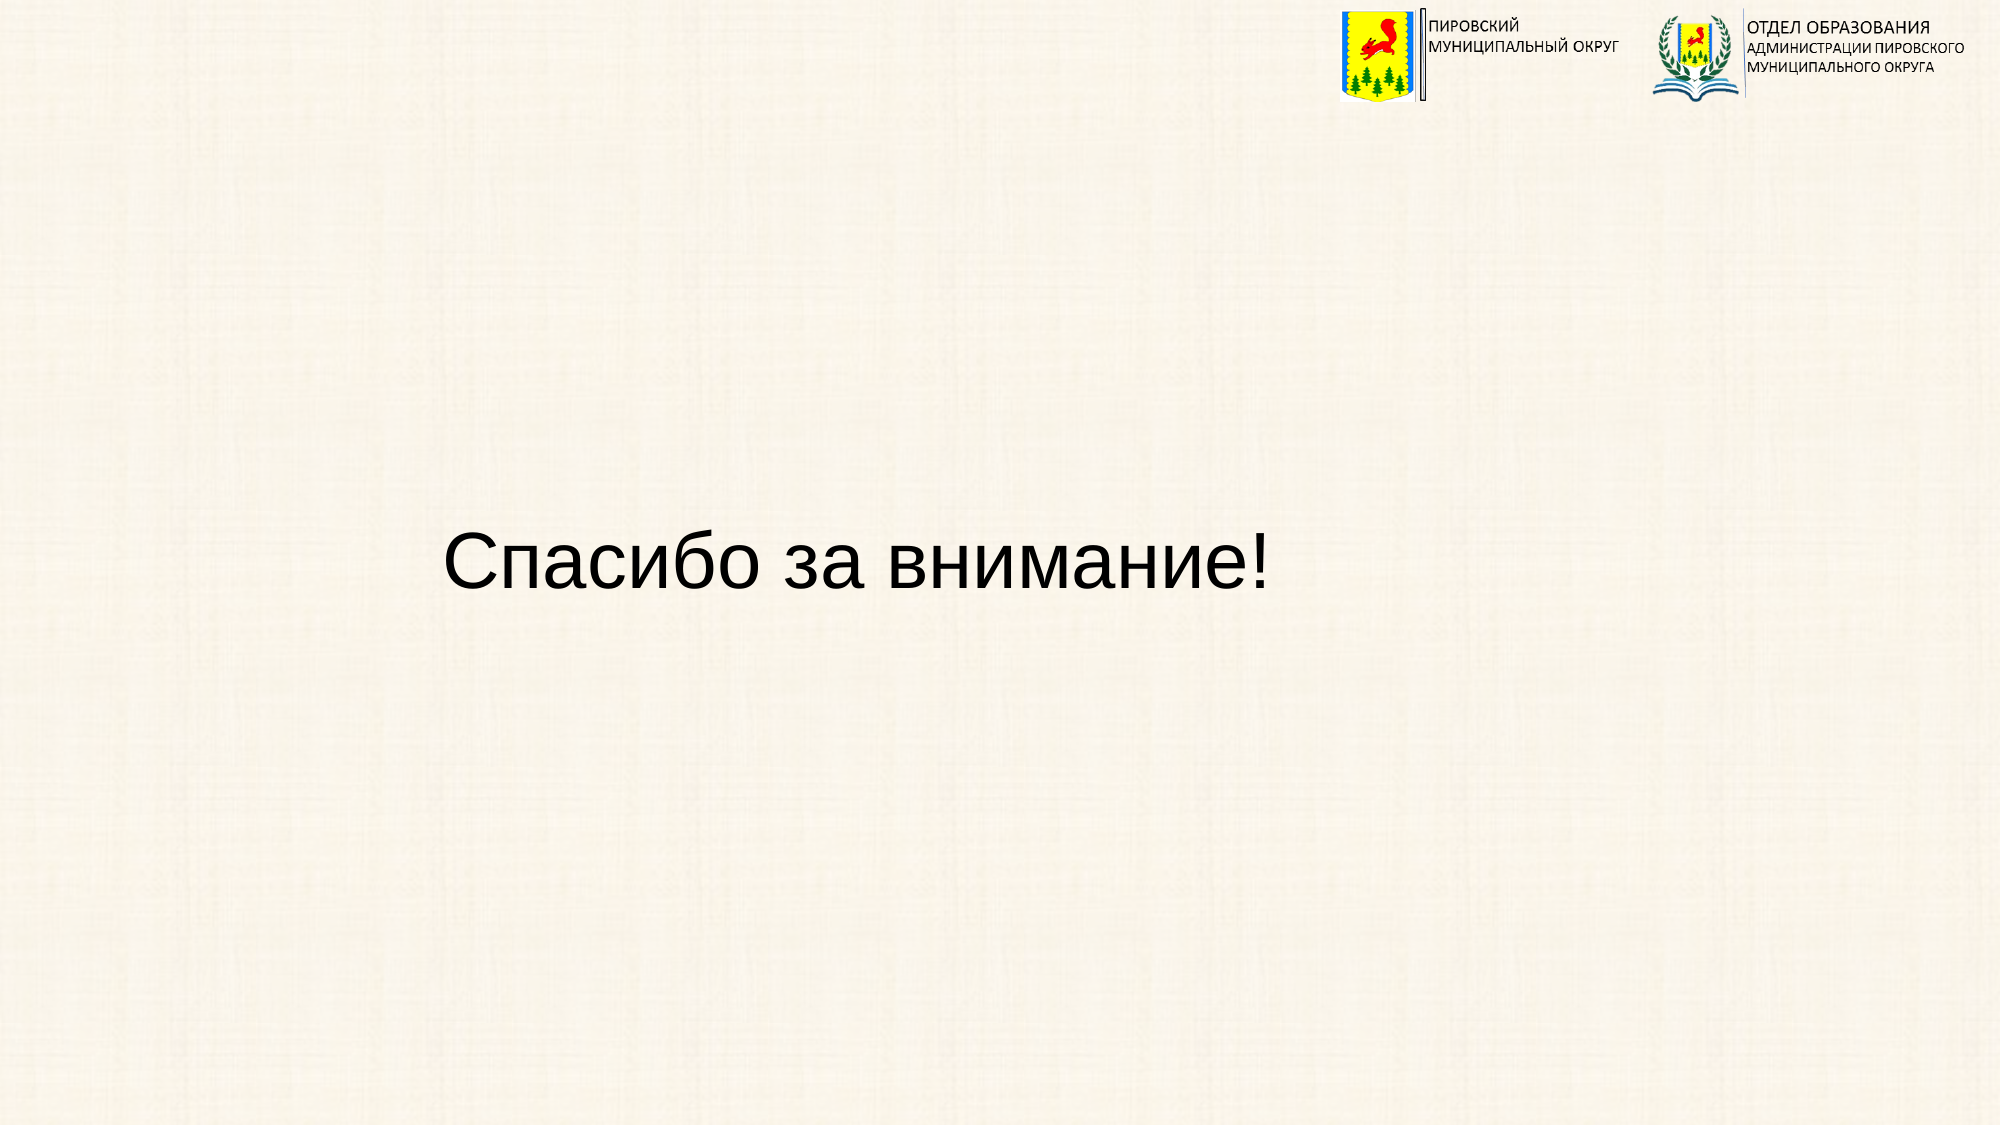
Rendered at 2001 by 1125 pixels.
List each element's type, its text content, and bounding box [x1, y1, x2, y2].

title Спасибо за внимание! [427, 511, 2000, 729]
picture [1339, 0, 2000, 125]
